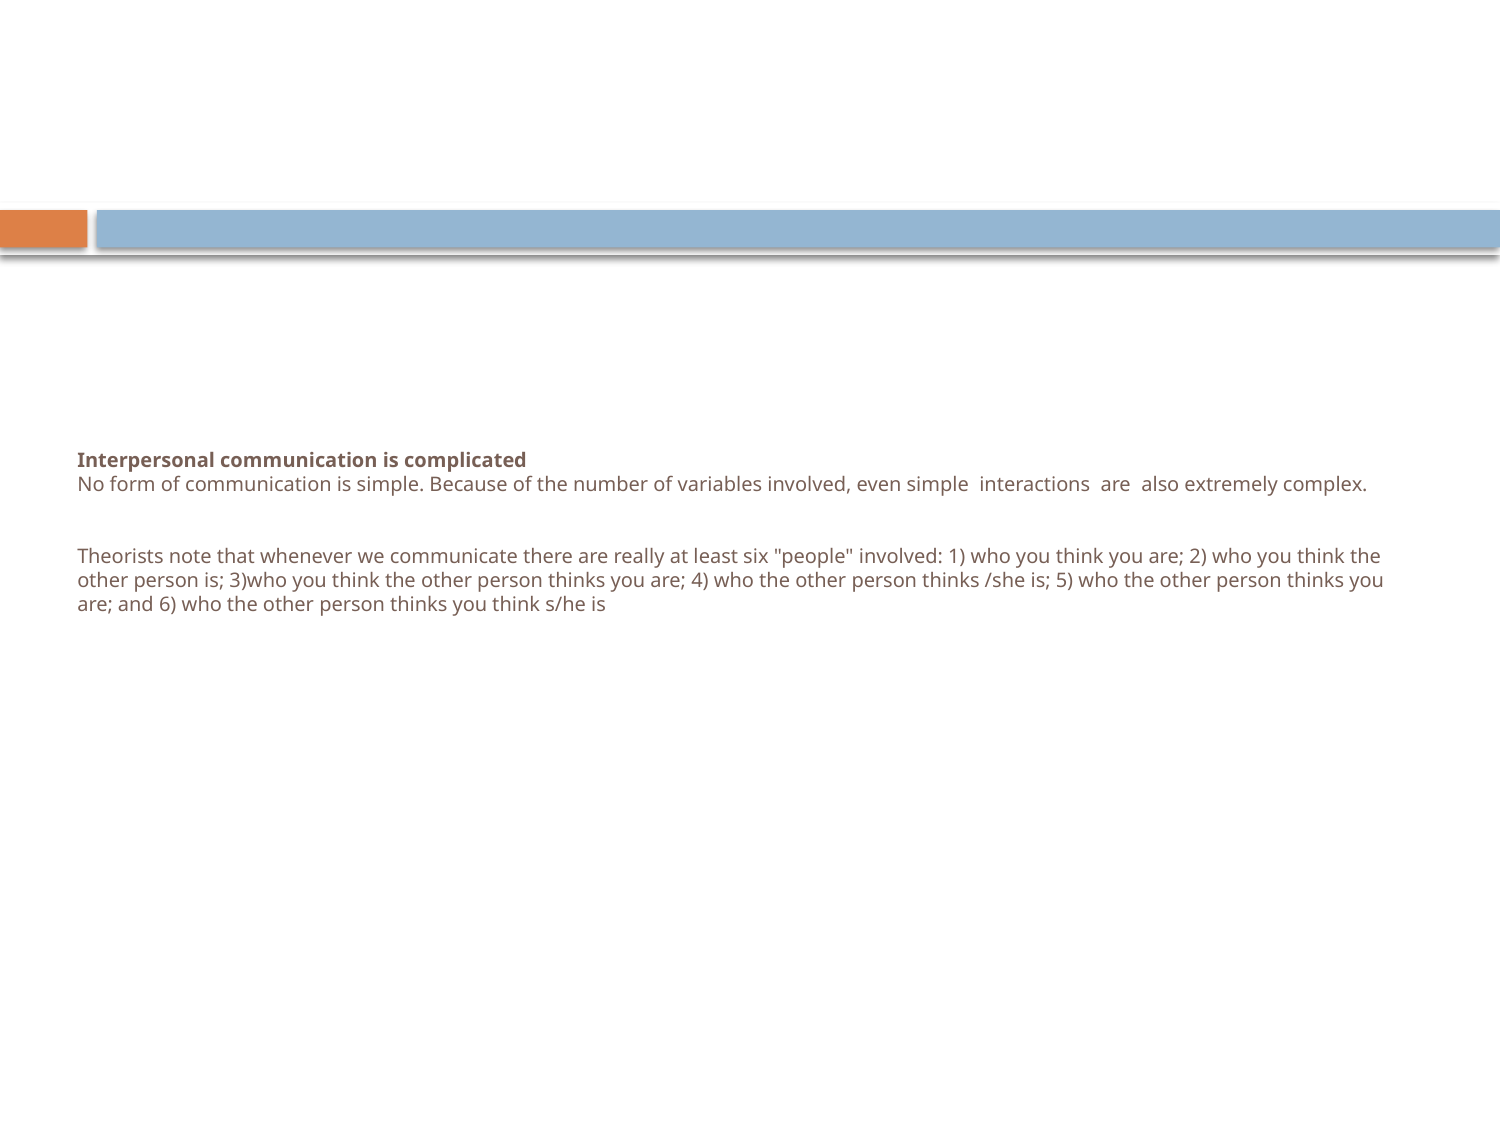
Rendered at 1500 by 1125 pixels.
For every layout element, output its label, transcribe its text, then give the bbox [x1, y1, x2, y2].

title Interpersonal communication is complicated No form of communication is simple. Because of the number of variables involved, even simple interactions are also extremely complex. Theorists note that whenever we communicate there are really at least six "people" involved: 1) who you think you are; 2) who you think the other person is; 3)who you think the other person thinks you are; 4) who the other person thinks /she is; 5) who the other person thinks you are; and 6) who the other person thinks you think s/he is [62, 437, 1413, 625]
